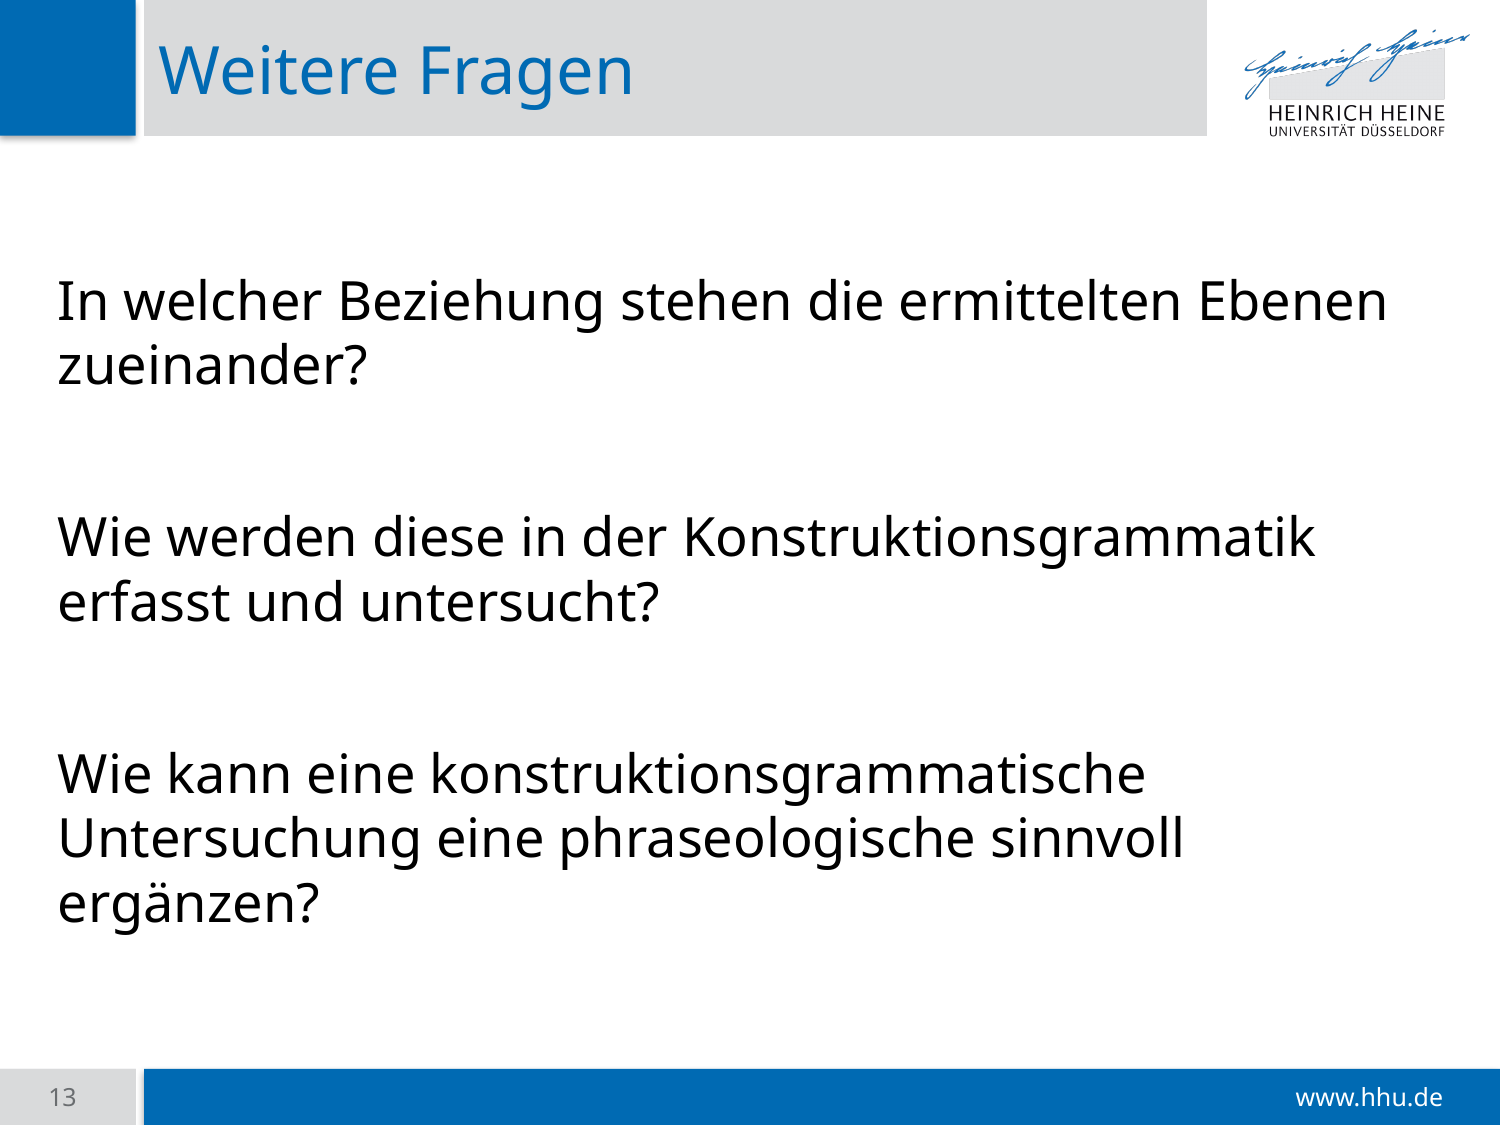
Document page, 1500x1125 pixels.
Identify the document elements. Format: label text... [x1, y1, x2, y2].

footer [161, 1068, 1196, 1125]
title Weitere Fragen [144, 0, 1207, 136]
list In welcher Beziehung stehen die ermittelten Ebenen zueinander? Wie werden diese in der Konstruktionsgrammatik erfasst und untersucht? Wie kann eine konstruktionsgrammatische Untersuchung eine phraseologische sinnvoll ergänzen? [57, 265, 1440, 1034]
slide_number 13 [0, 1068, 136, 1125]
